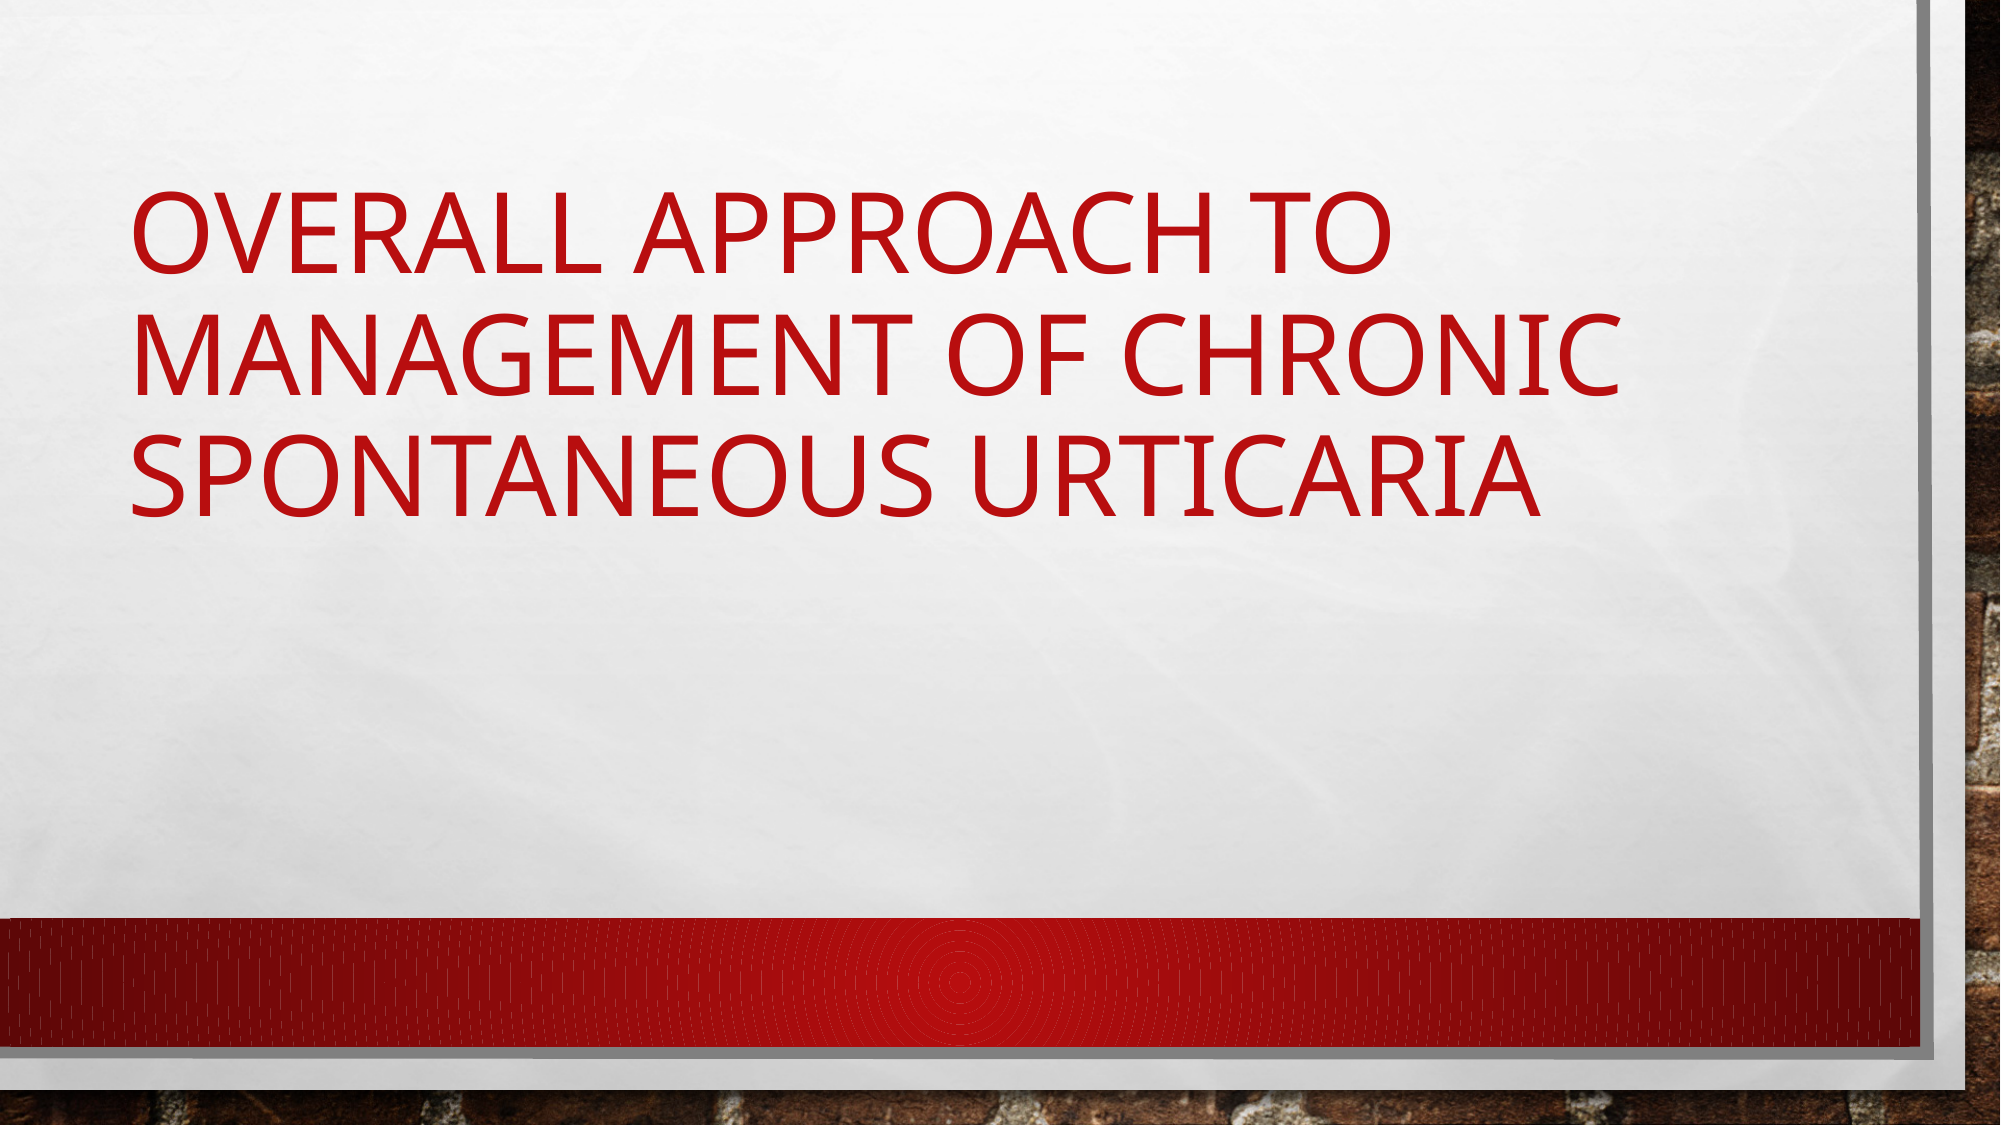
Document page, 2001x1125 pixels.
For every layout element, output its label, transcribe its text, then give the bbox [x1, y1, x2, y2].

title Overall Approach to Management of Chronic Spontaneous Urticaria [112, 112, 1818, 605]
picture [0, 0, 2000, 1125]
